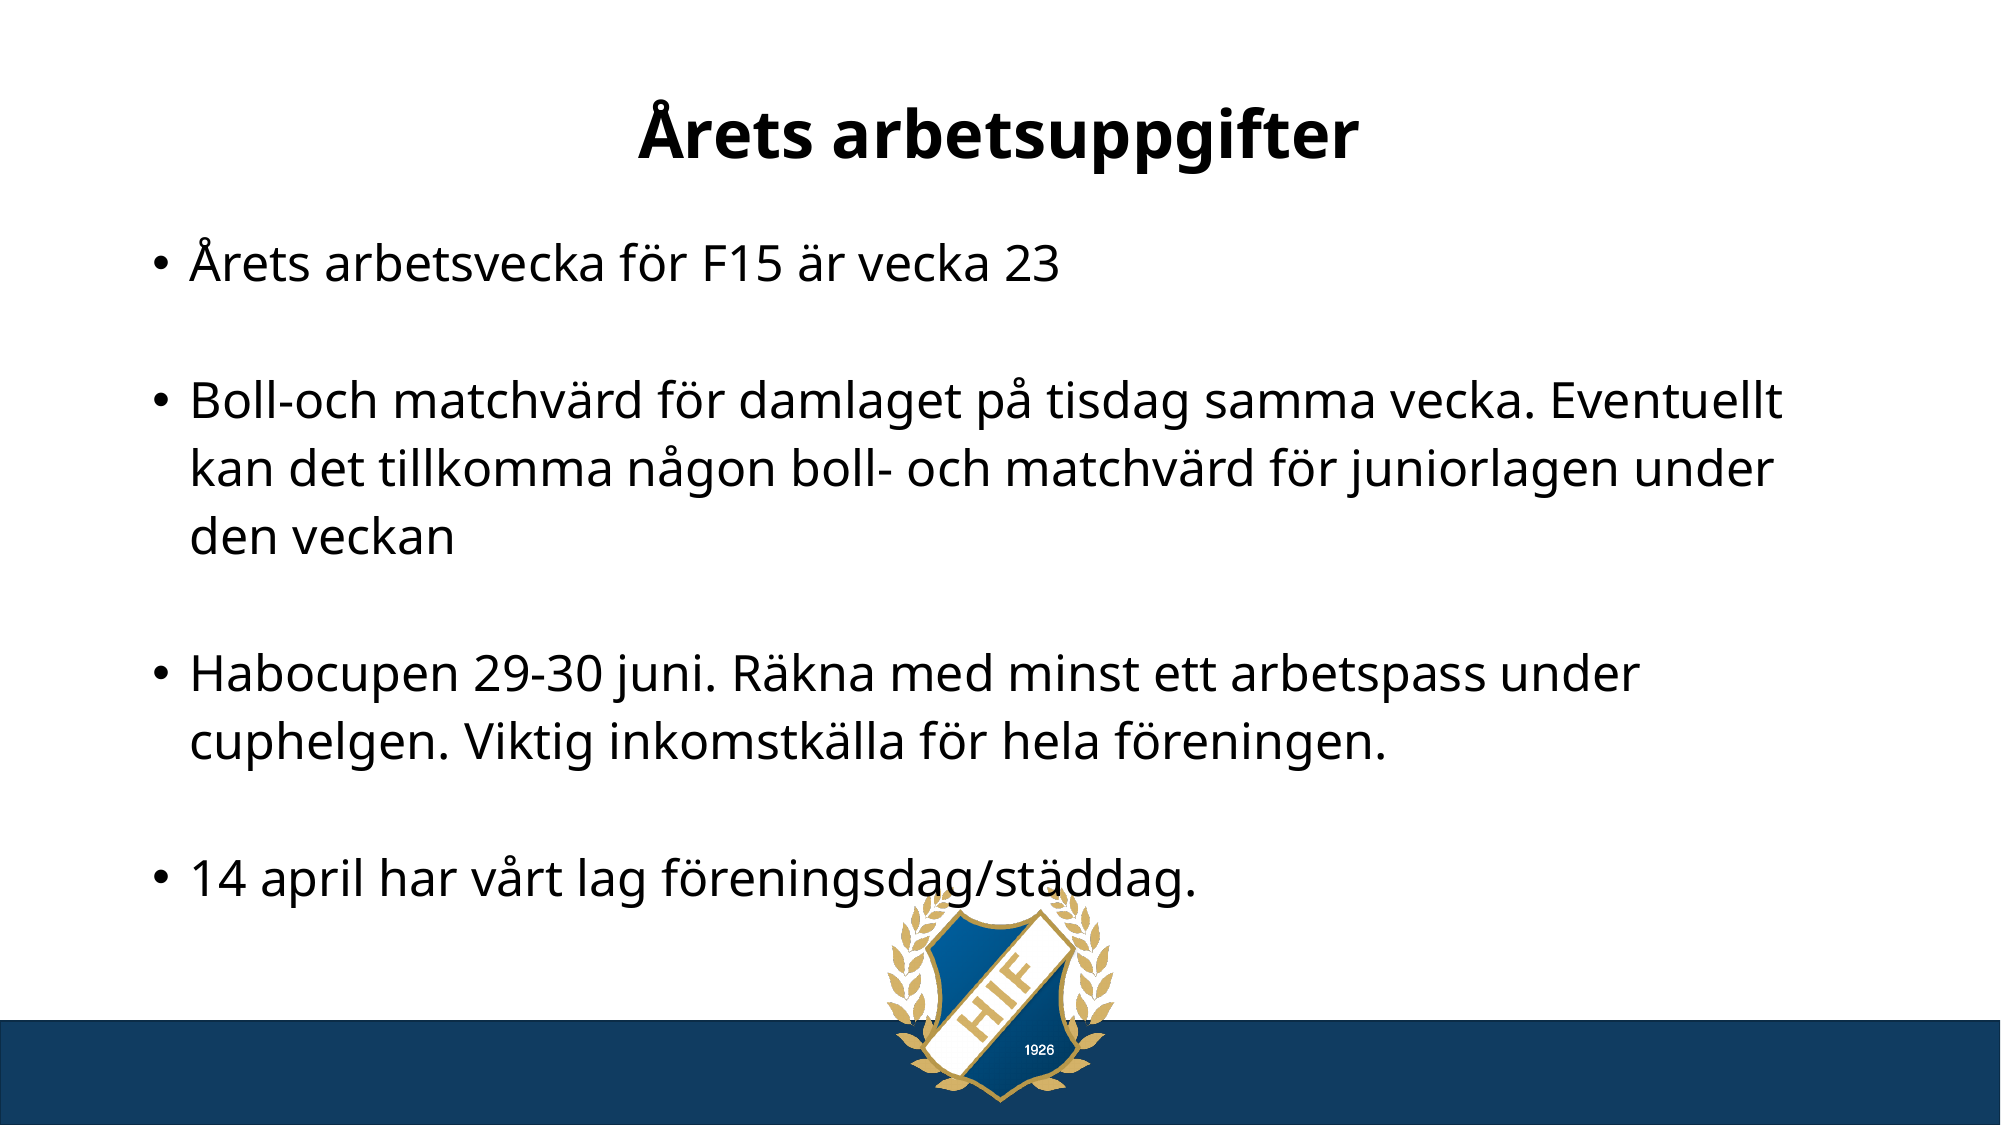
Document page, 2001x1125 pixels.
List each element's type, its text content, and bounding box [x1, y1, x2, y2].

list Årets arbetsvecka för F15 är vecka 23 Boll-och matchvärd för damlaget på tisdag samma vecka. Eventuellt kan det tillkomma någon boll- och matchvärd för juniorlagen under den veckan Habocupen 29-30 juni. Räkna med minst ett arbetspass under cuphelgen. Viktig inkomstkälla för hela föreningen. 14 april har vårt lag föreningsdag/städdag. [137, 220, 1863, 935]
title Årets arbetsuppgifter [137, 25, 1863, 220]
picture [877, 935, 1123, 1111]
